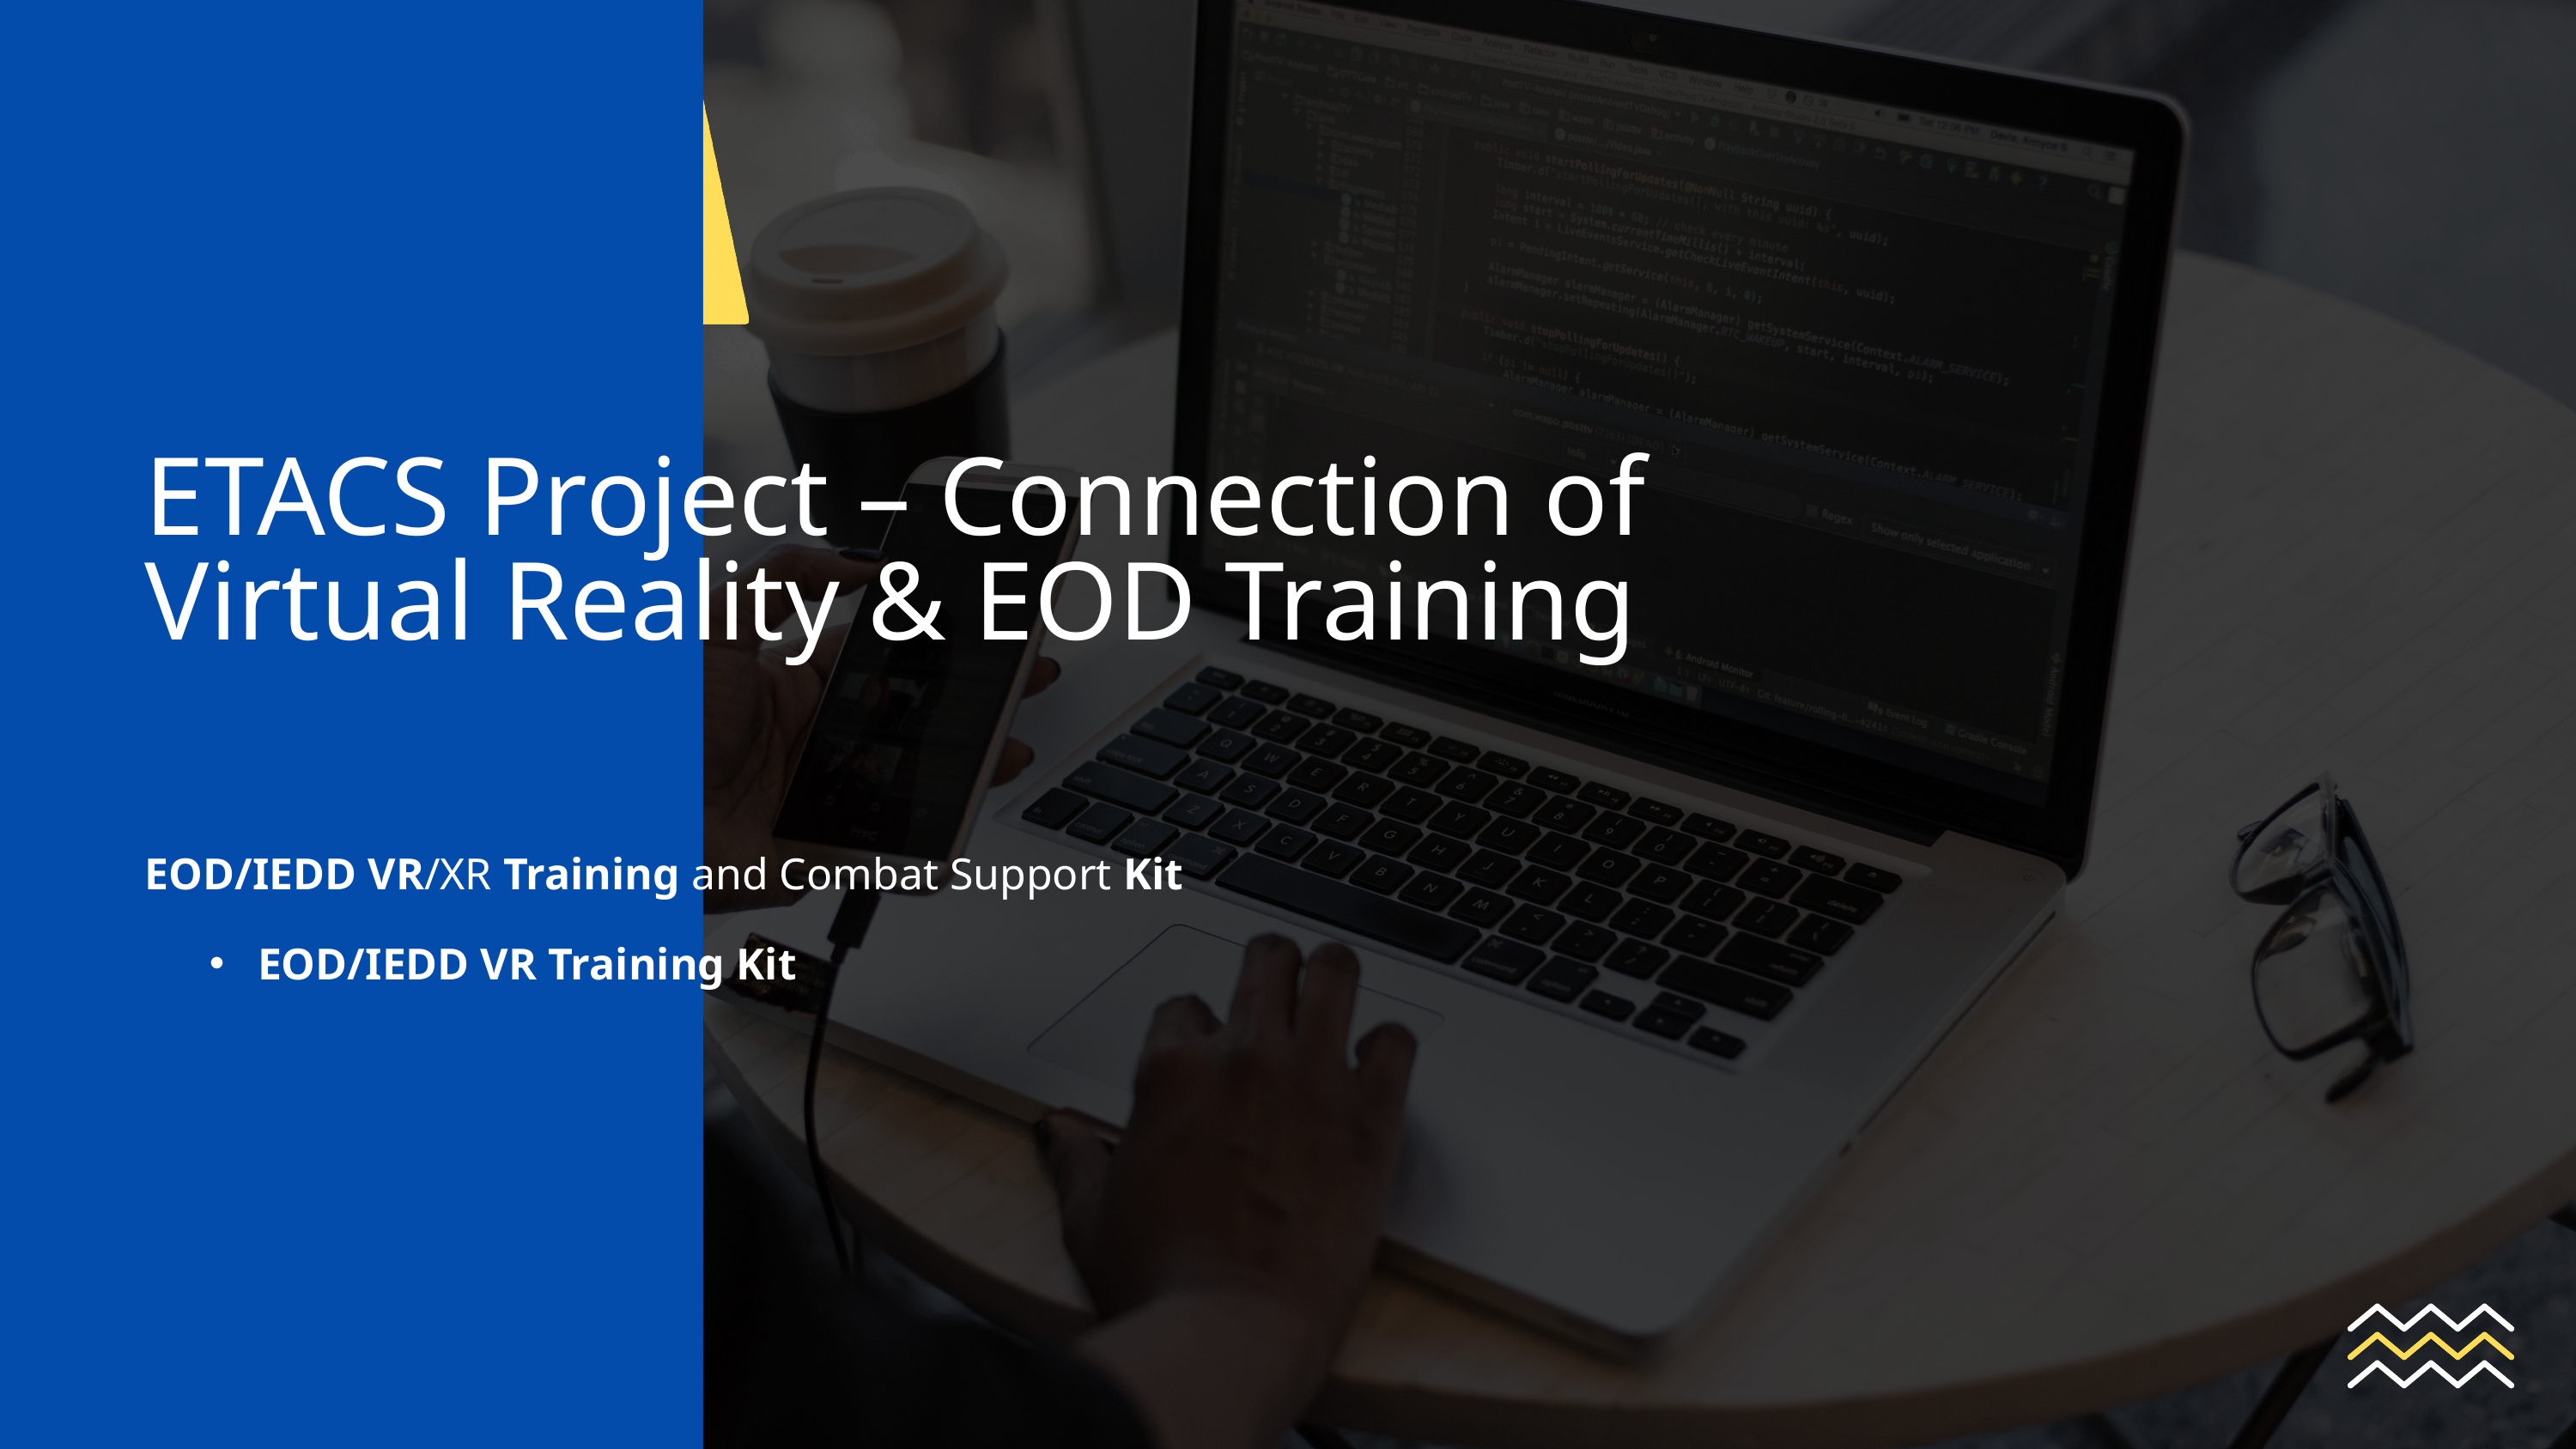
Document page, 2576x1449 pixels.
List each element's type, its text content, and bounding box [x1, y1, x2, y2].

text_box EOD/IEDD VR/XR Training and Combat Support Kit EOD/IEDD VR Training Kit [144, 809, 1552, 988]
text_box [2347, 1361, 2515, 1390]
text_box ETACS Project – Connection of Virtual Reality & EOD Training [144, 452, 1943, 662]
text_box [2347, 1332, 2515, 1361]
text_box [703, 0, 750, 324]
text_box [703, 0, 2576, 1449]
text_box [0, 0, 703, 1449]
text_box [2347, 1303, 2515, 1332]
